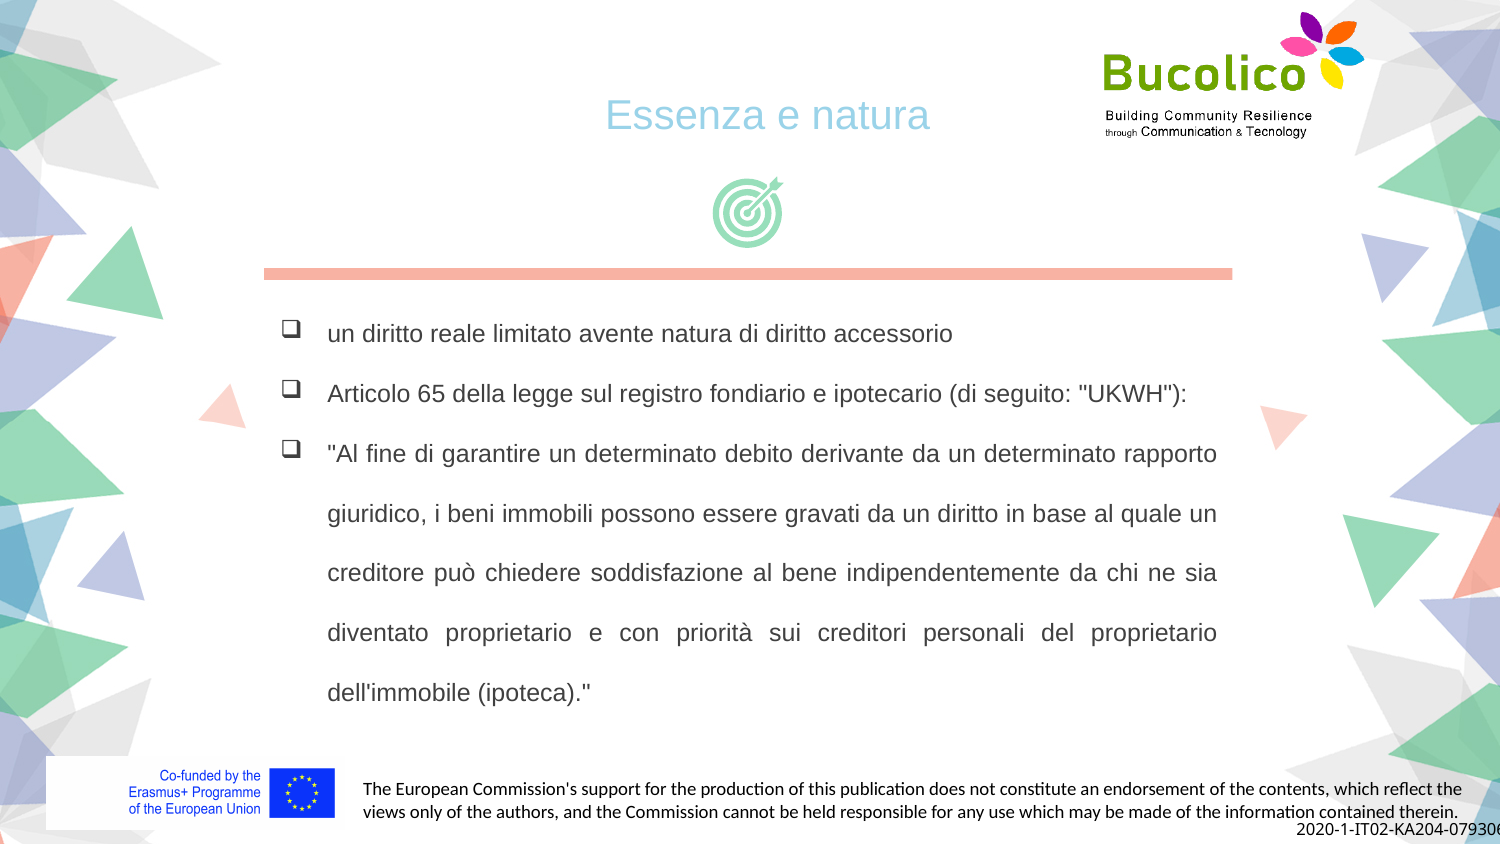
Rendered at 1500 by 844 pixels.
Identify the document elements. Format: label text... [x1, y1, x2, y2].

list Essenza e natura [17, 65, 1500, 161]
text_box [262, 266, 1235, 282]
text_box un diritto reale limitato avente natura di diritto accessorio Articolo 65 della legge sul registro fondiario e ipotecario (di seguito: "UKWH"): "Al fine di garantire un determinato debito derivante da un determinato rapporto giuridico, i beni immobili possono essere gravati da un diritto in base al quale un creditore può chiedere soddisfazione al bene indipendentemente da chi ne sia diventato proprietario e con priorità sui creditori personali del proprietario dell'immobile (ipoteca)." [265, 280, 1235, 744]
text_box [710, 174, 786, 250]
text_box The European Commission's support for the production of this publication does not constitute an endorsement of the contents, which reflect the views only of the authors, and the Commission cannot be held responsible for any use which may be made of the information contained therein. [348, 769, 1486, 830]
picture [0, 0, 1500, 844]
